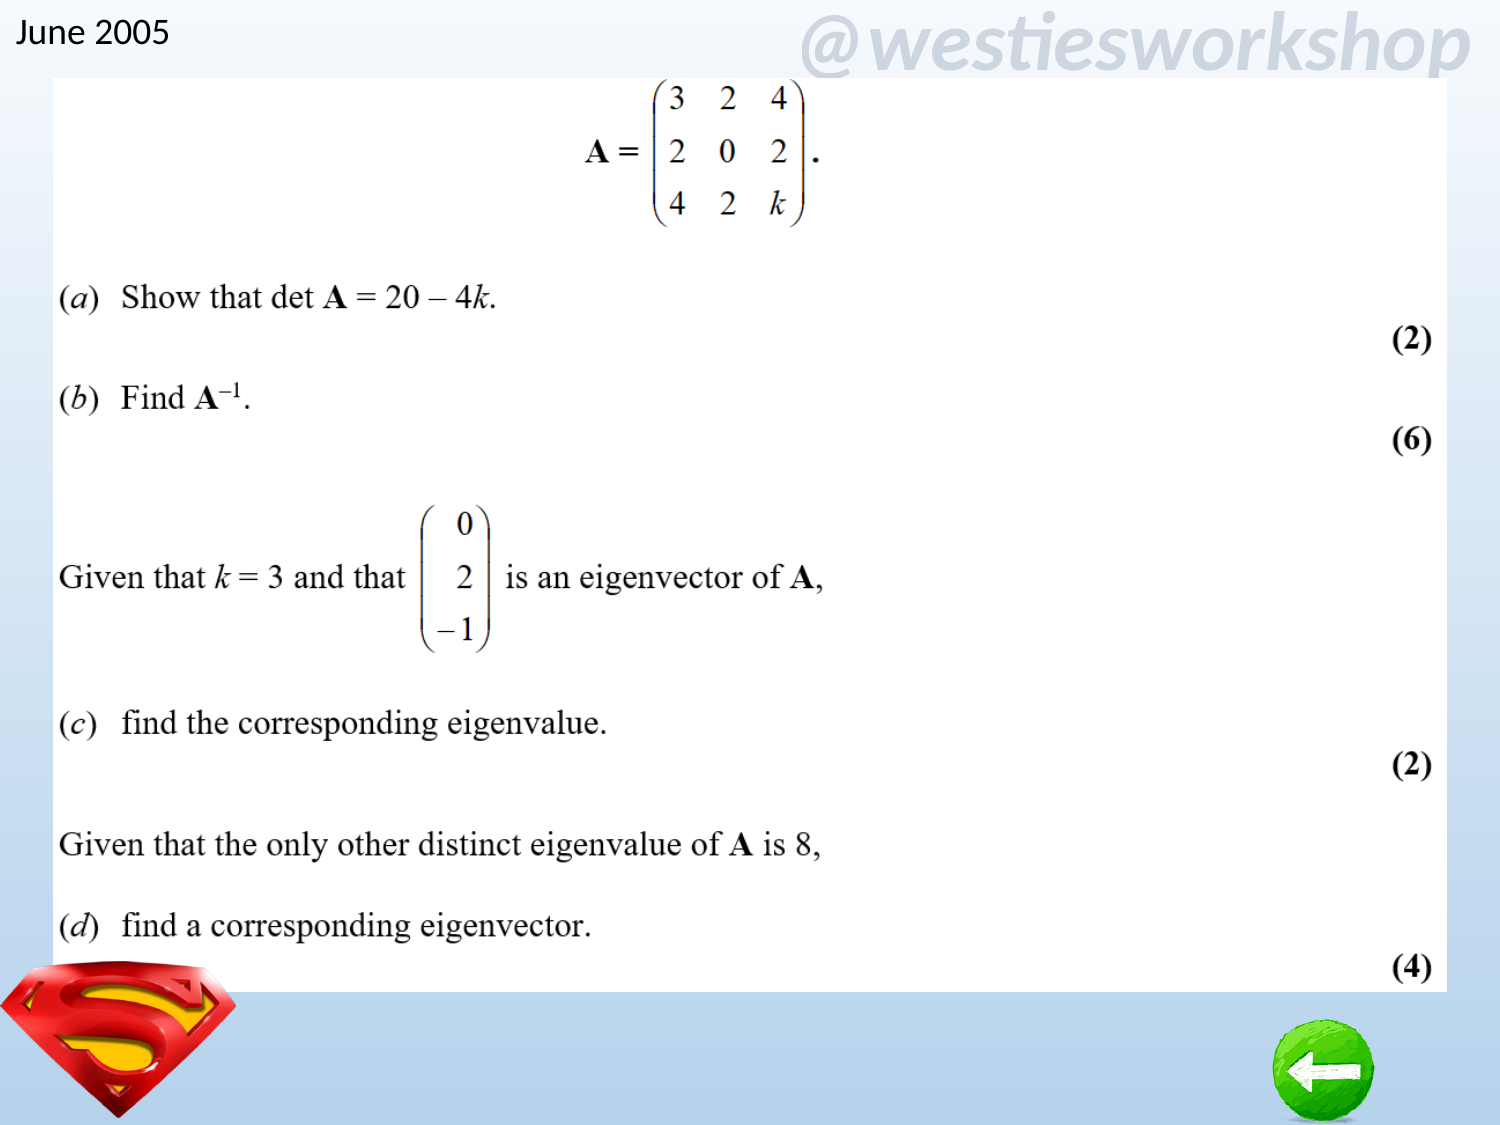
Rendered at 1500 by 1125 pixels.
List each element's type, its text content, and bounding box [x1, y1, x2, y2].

text_box June 2005 [1, 0, 186, 60]
picture [1270, 1019, 1376, 1125]
picture [0, 78, 1447, 1118]
